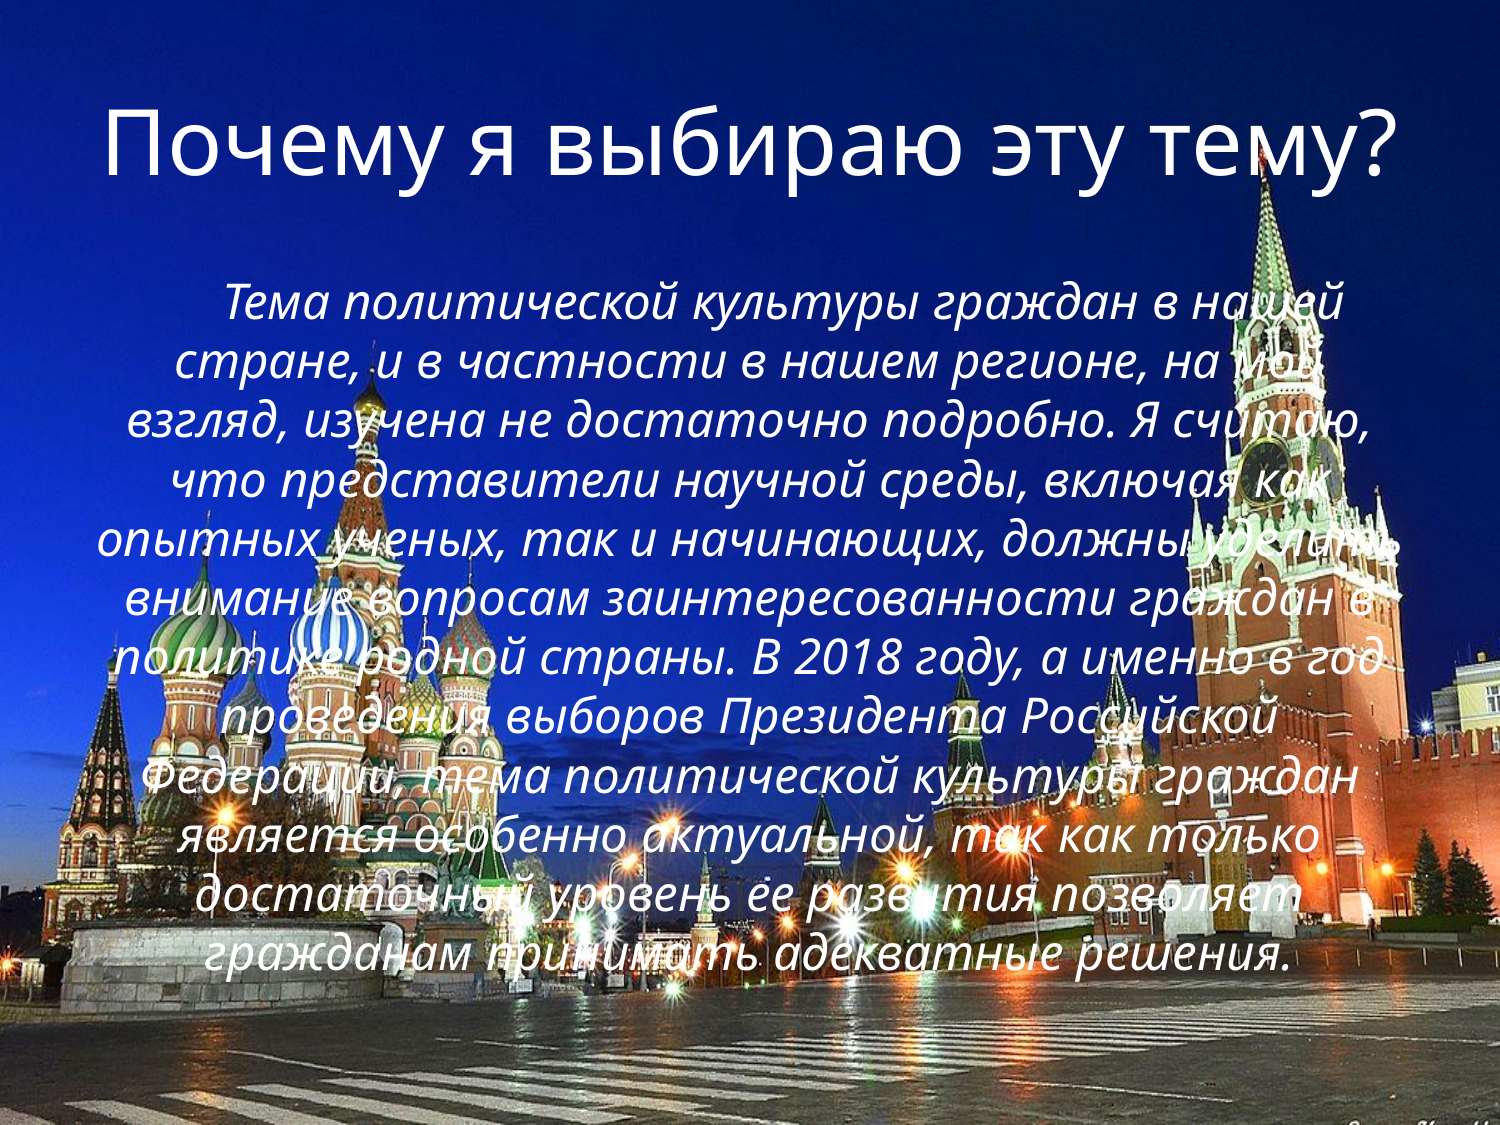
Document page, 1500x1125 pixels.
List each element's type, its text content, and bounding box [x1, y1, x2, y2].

picture [0, 0, 1500, 1125]
list Тема политической культуры граждан в нашей стране, и в частности в нашем регионе, на мой взгляд, изучена не достаточно подробно. Я считаю, что представители научной среды, включая как опытных ученых, так и начинающих, должны уделить внимание вопросам заинтересованности граждан в политике родной страны. В 2018 году, а именно в год проведения выборов Президента Российской Федерации, тема политической культуры граждан является особенно актуальной, так как только достаточный уровень ее развития позволяет гражданам принимать адекватные решения. [75, 262, 1425, 1005]
title Почему я выбираю эту тему? [75, 45, 1425, 233]
